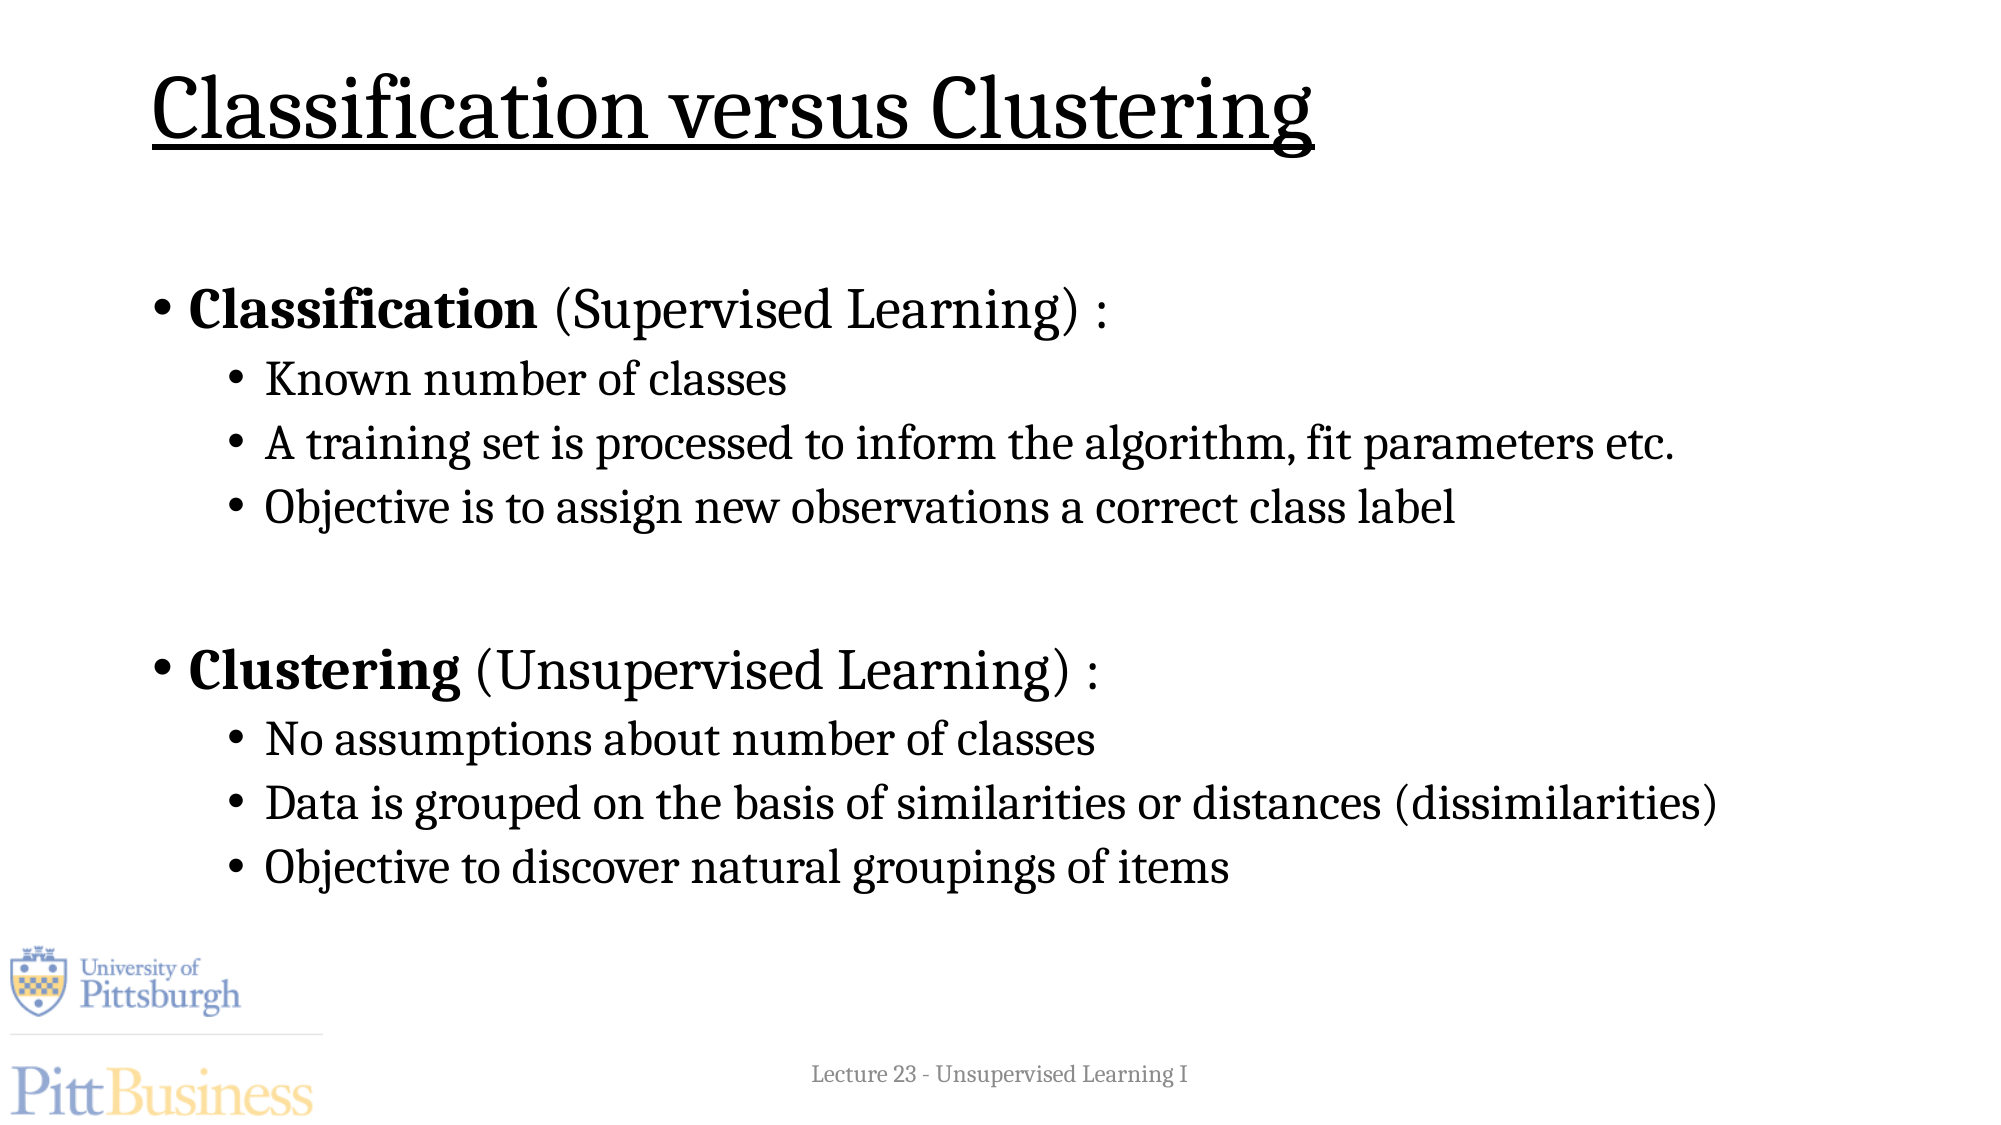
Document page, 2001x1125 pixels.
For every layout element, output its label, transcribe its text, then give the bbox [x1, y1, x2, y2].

title Classification versus Clustering [137, 0, 1863, 218]
footer Lecture 23 - Unsupervised Learning I [662, 1042, 1338, 1103]
list Classification (Supervised Learning) : Known number of classes A training set is processed to inform the algorithm, fit parameters etc. Objective is to assign new observations a correct class label Clustering (Unsupervised Learning) : No assumptions about number of classes Data is grouped on the basis of similarities or distances (dissimilarities) Objective to discover natural groupings of items [137, 271, 1863, 985]
